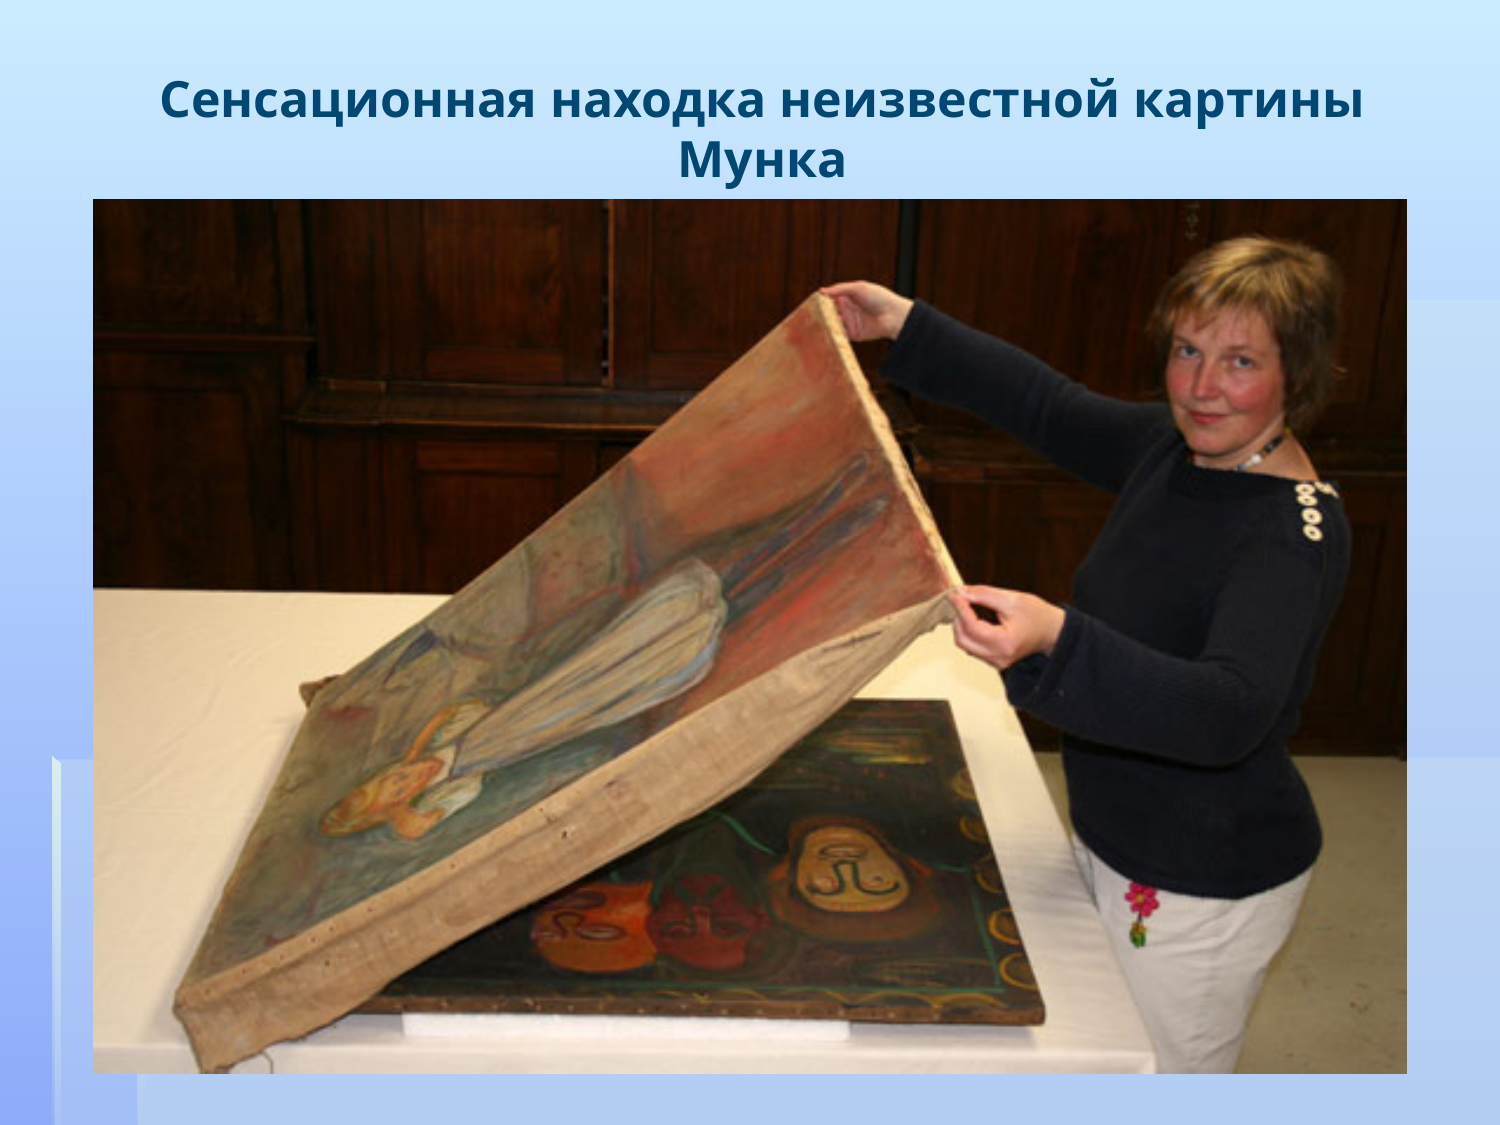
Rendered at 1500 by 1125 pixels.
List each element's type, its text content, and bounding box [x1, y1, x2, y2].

picture [93, 198, 1407, 1074]
title Сенсационная находка неизвестной картины Мунка [74, 39, 1451, 276]
